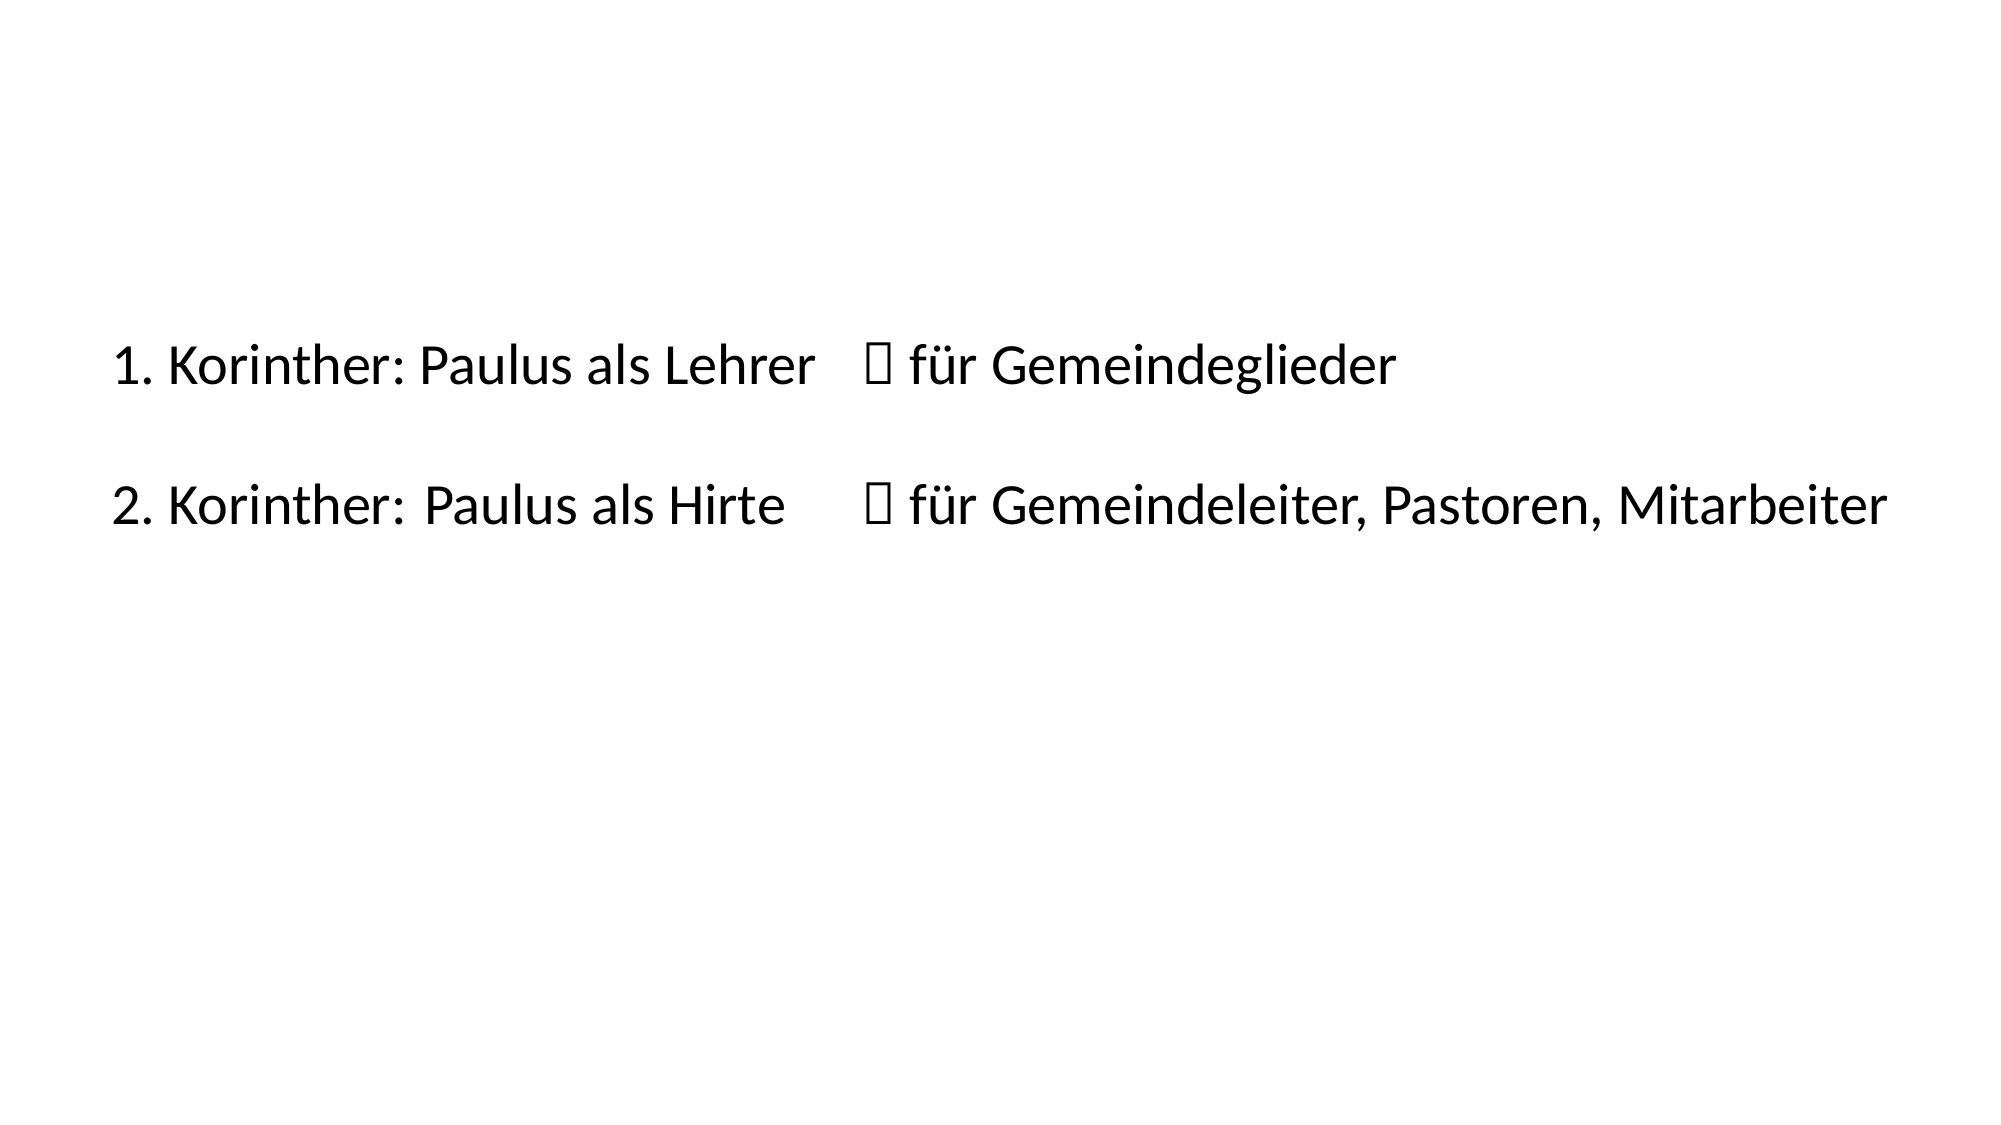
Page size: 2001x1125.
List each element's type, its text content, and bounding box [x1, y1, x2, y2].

text_box 1. Korinther: Paulus als Lehrer  für Gemeindeglieder 2. Korinther: Paulus als Hirte  für Gemeindeleiter, Pastoren, Mitarbeiter [96, 318, 1904, 544]
